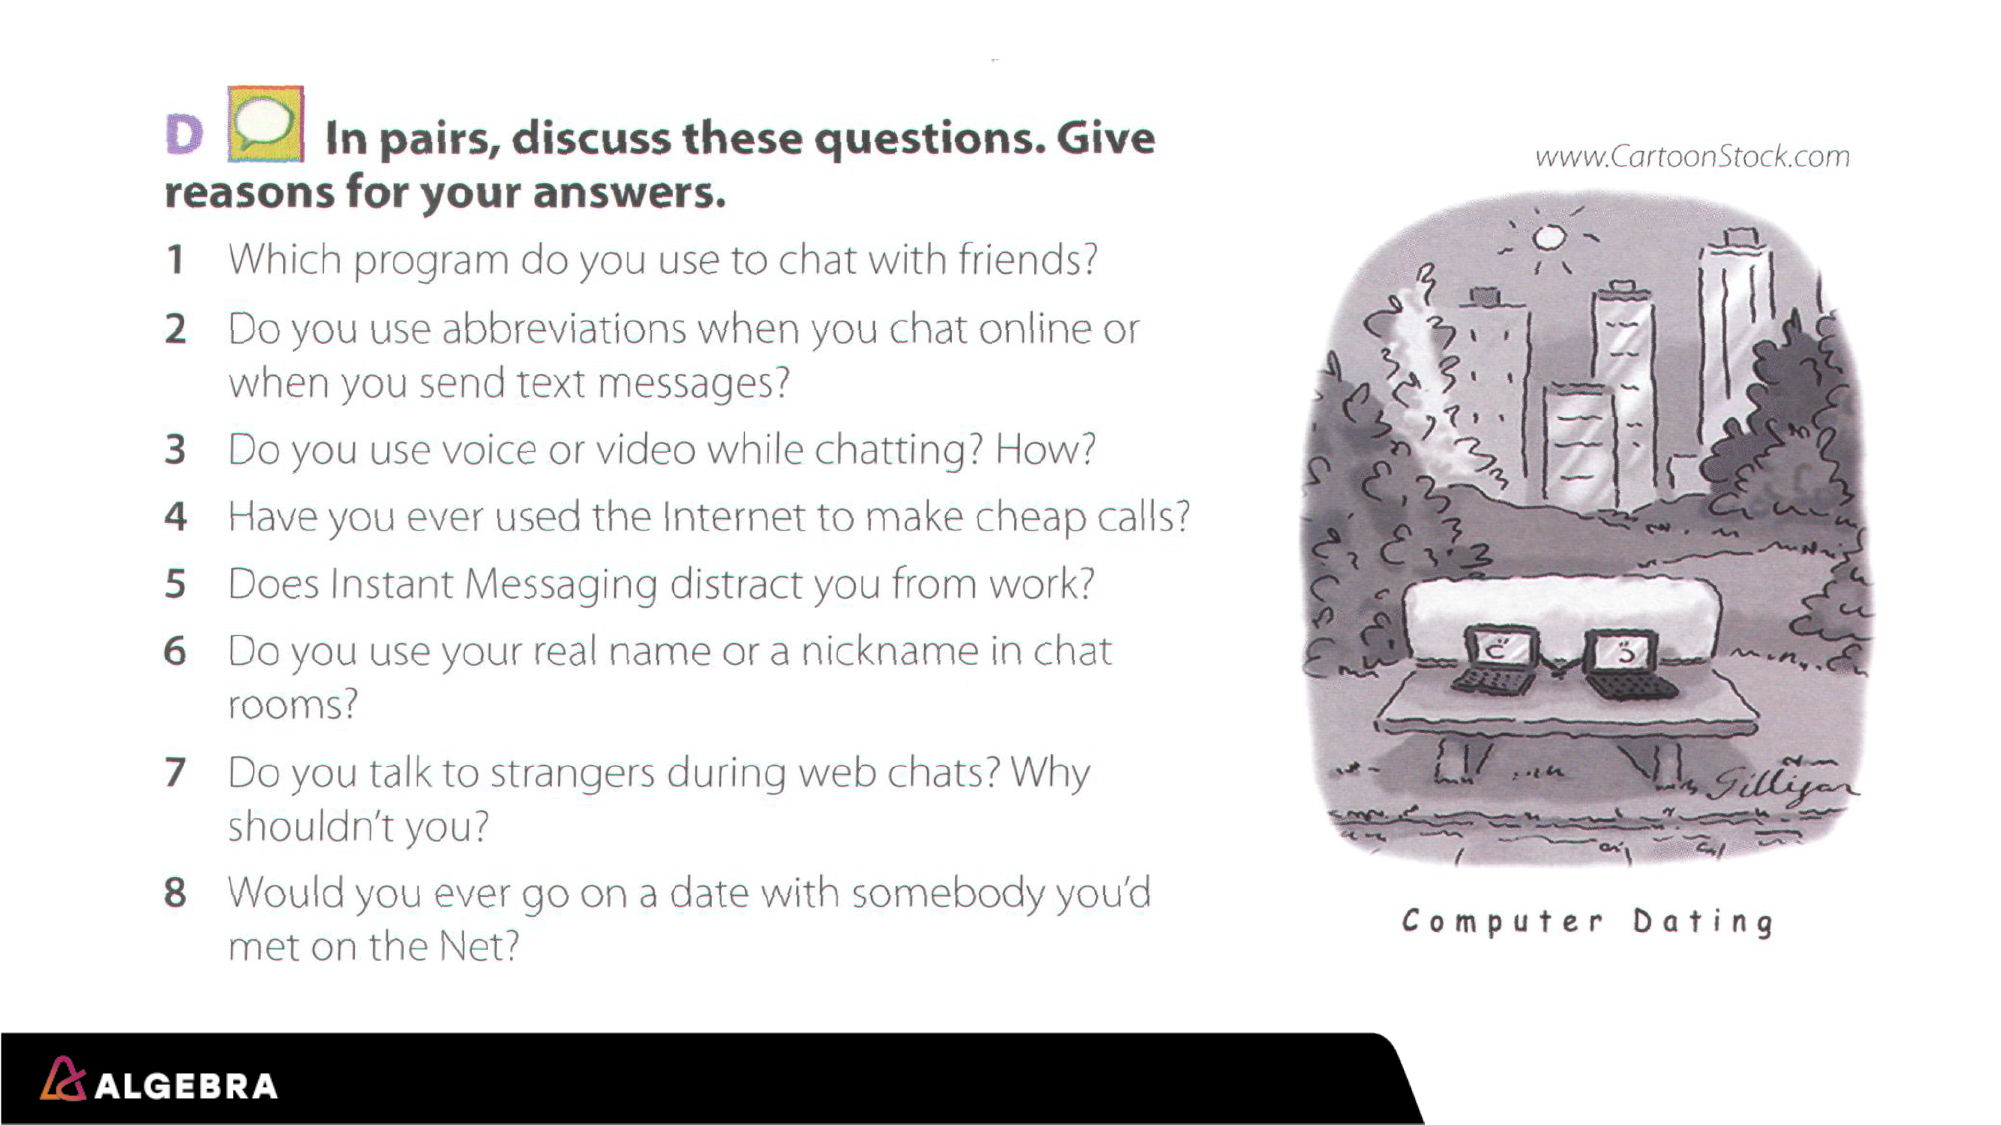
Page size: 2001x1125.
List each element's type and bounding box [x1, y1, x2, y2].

list [137, 59, 1234, 1001]
picture [1297, 123, 1908, 974]
picture [0, 1032, 1425, 1125]
